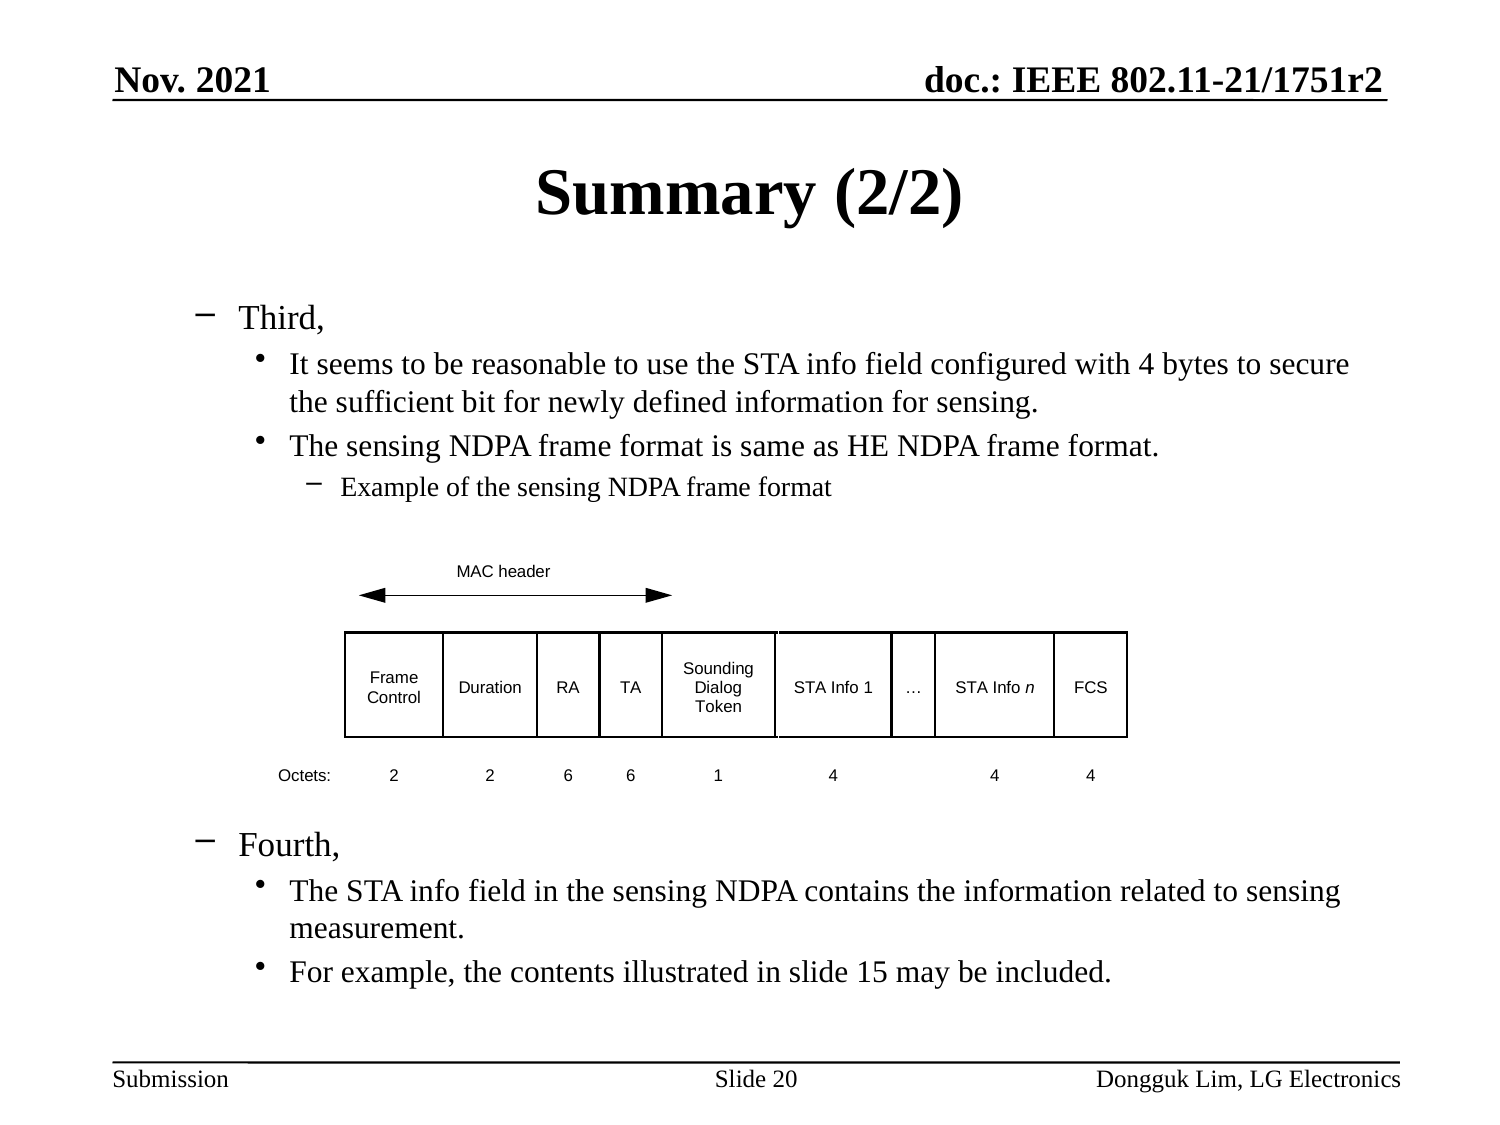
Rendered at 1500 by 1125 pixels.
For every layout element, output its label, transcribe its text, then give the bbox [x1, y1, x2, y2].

picture [262, 532, 1129, 864]
list Third, It seems to be reasonable to use the STA info field configured with 4 bytes to secure the sufficient bit for newly defined information for sensing. The sensing NDPA frame format is same as HE NDPA frame format. Example of the sensing NDPA frame format Fourth, The STA info field in the sensing NDPA contains the information related to sensing measurement. For example, the contents illustrated in slide 15 may be included. [112, 287, 1388, 1000]
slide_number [114, 8, 273, 101]
footer Dongguk Lim, LG Electronics [1092, 1061, 1402, 1093]
slide_number Slide 20 [712, 1061, 800, 1093]
title Summary (2/2) [112, 112, 1388, 263]
